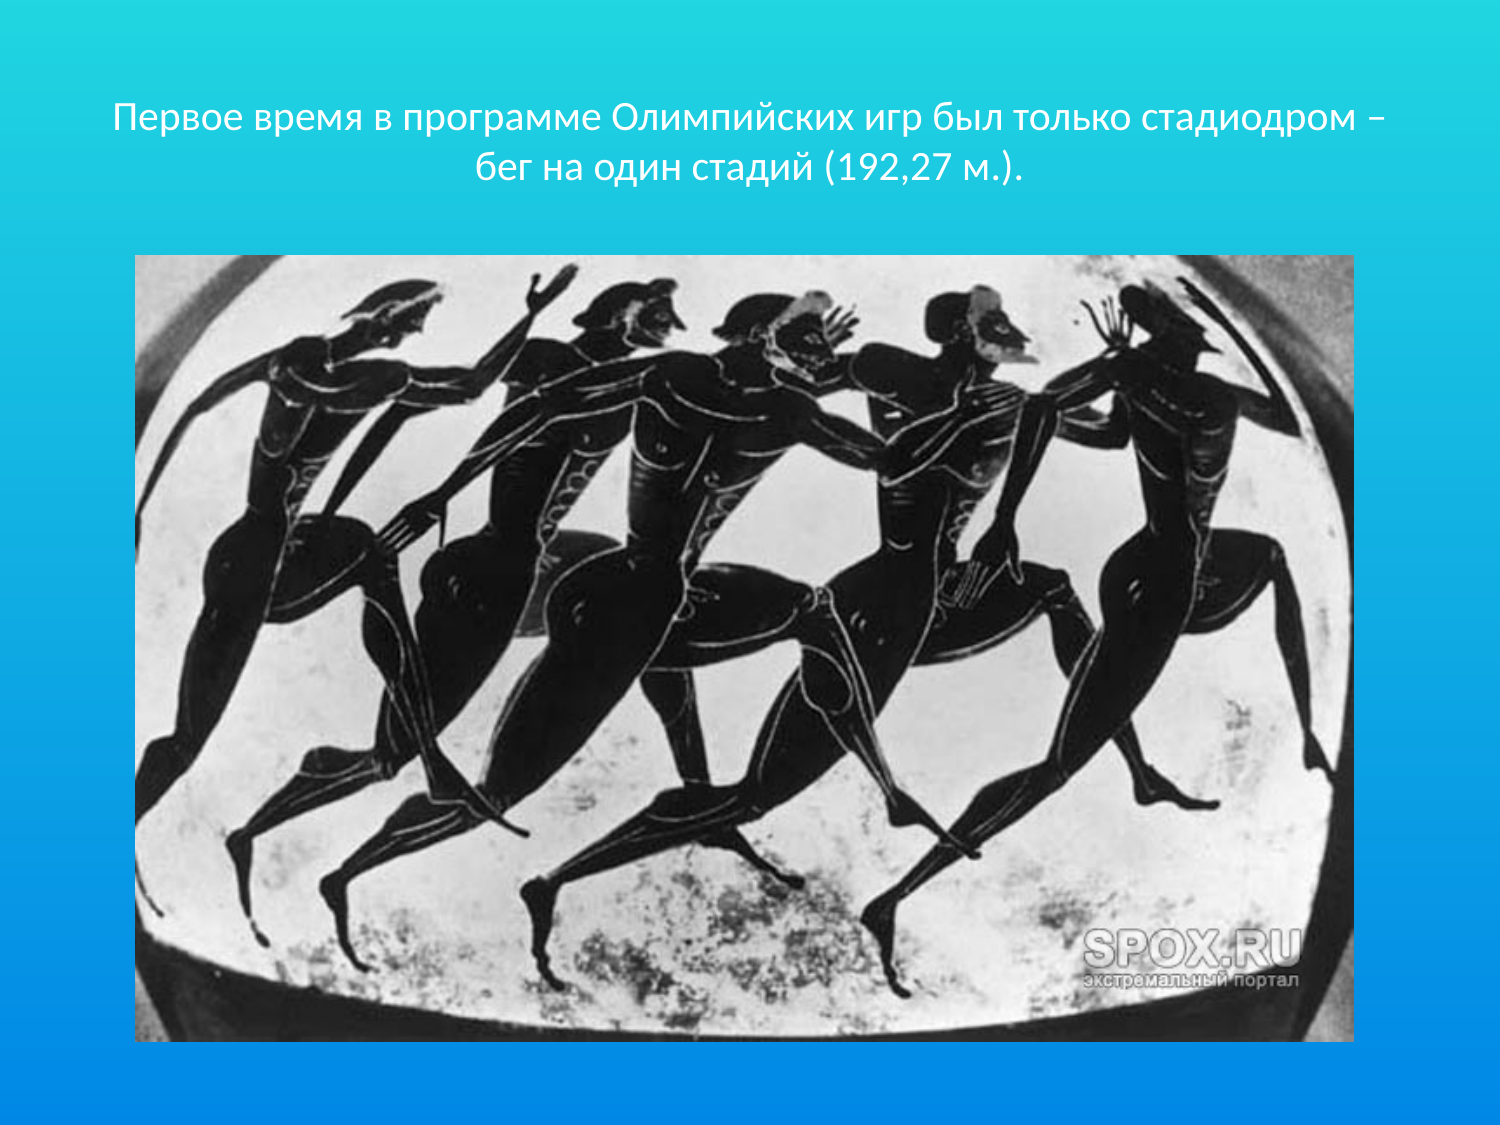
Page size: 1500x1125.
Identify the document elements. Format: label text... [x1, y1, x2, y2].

picture [130, 891, 134, 902]
title Первое время в программе Олимпийских игр был только стадиодром – бег на один стадий (192,27 м.). [75, 45, 1425, 233]
picture [0, 255, 1500, 1043]
